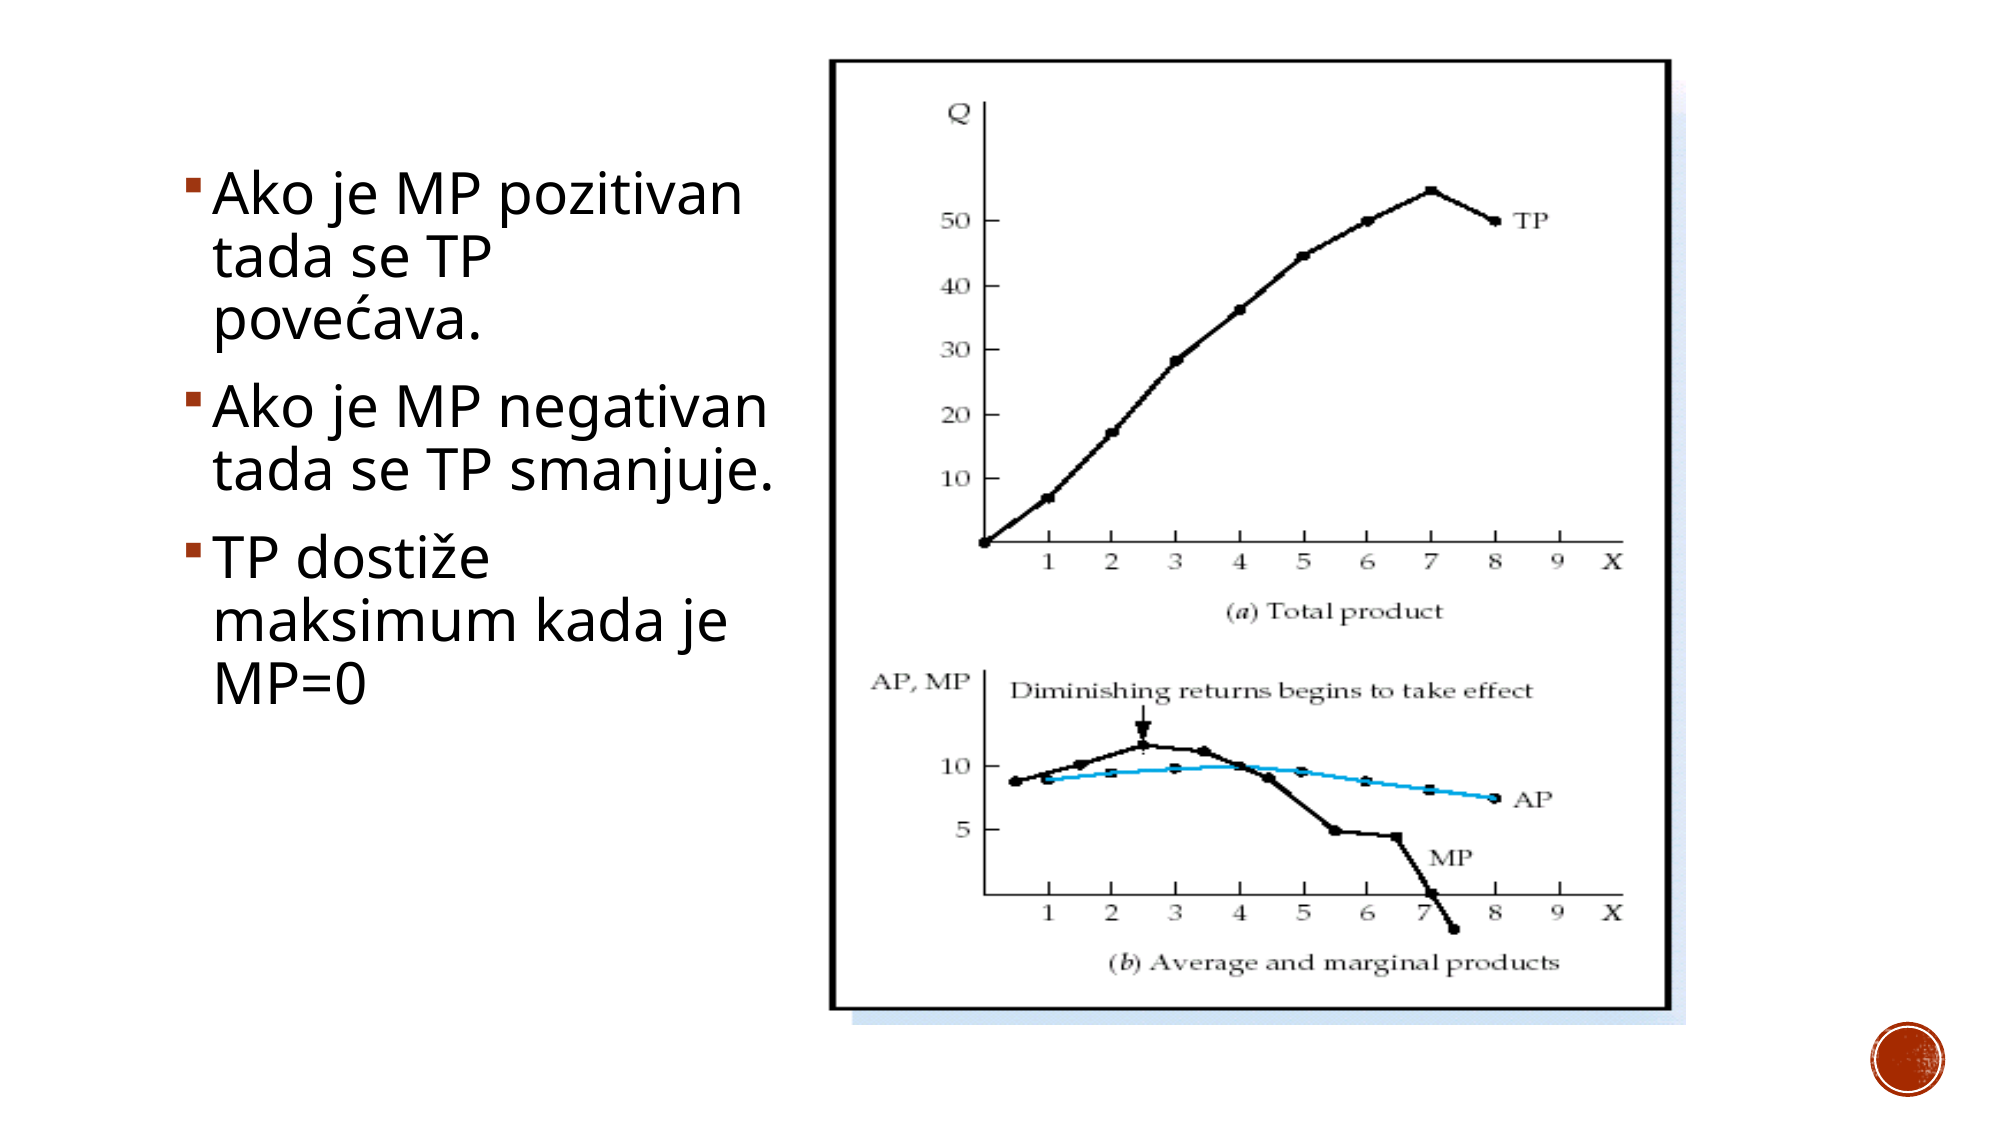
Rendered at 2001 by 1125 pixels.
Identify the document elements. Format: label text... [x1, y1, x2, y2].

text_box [819, 53, 1684, 1022]
list Ako je MP pozitivan tada se TP povećava. Ako je MP negativan tada se TP smanjuje. TP dostiže maksimum kada je MP=0 [167, 156, 793, 919]
